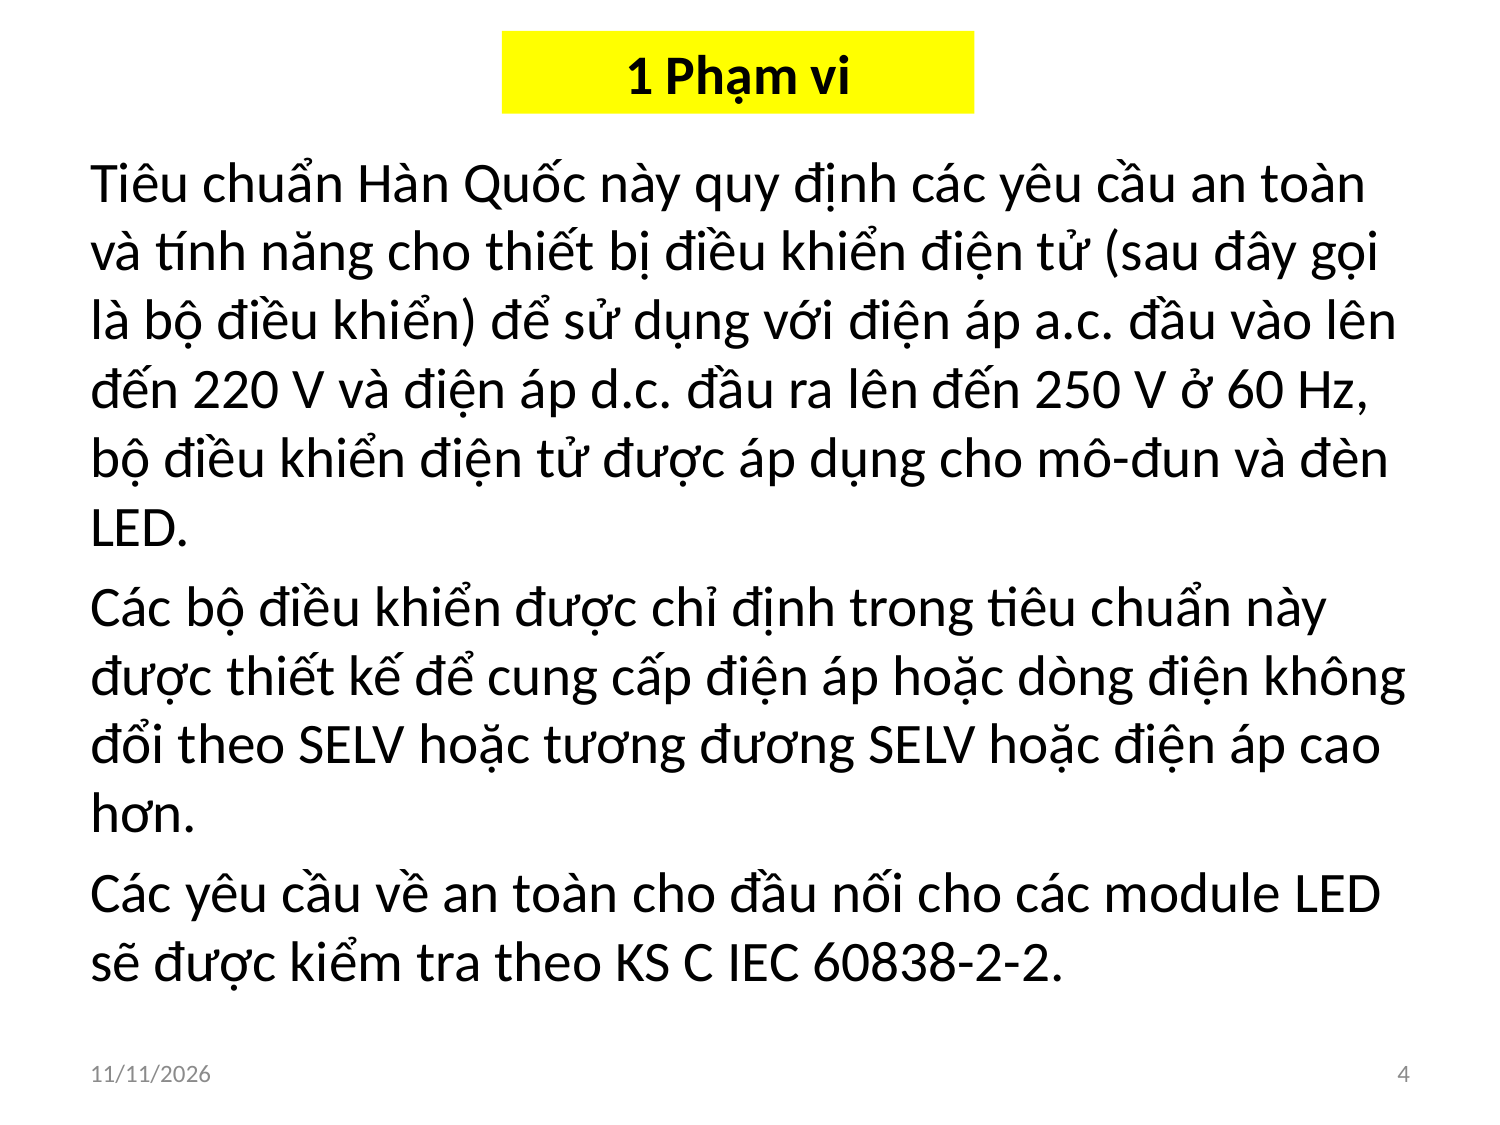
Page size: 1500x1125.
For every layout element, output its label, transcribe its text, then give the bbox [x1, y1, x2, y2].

list Tiêu chuẩn Hàn Quốc này quy định các yêu cầu an toàn và tính năng cho thiết bị điều khiển điện tử (sau đây gọi là bộ điều khiển) để sử dụng với điện áp a.c. đầu vào lên đến 220 V và điện áp d.c. đầu ra lên đến 250 V ở 60 Hz, bộ điều khiển điện tử được áp dụng cho mô-đun và đèn LED. Các bộ điều khiển được chỉ định trong tiêu chuẩn này được thiết kế để cung cấp điện áp hoặc dòng điện không đổi theo SELV hoặc tương đương SELV hoặc điện áp cao hơn. Các yêu cầu về an toàn cho đầu nối cho các module LED sẽ được kiểm tra theo KS C IEC 60838-2-2. [75, 137, 1425, 1005]
title 1 Phạm vi [501, 30, 975, 114]
slide_number 4 [1074, 1042, 1425, 1103]
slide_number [75, 1042, 425, 1103]
